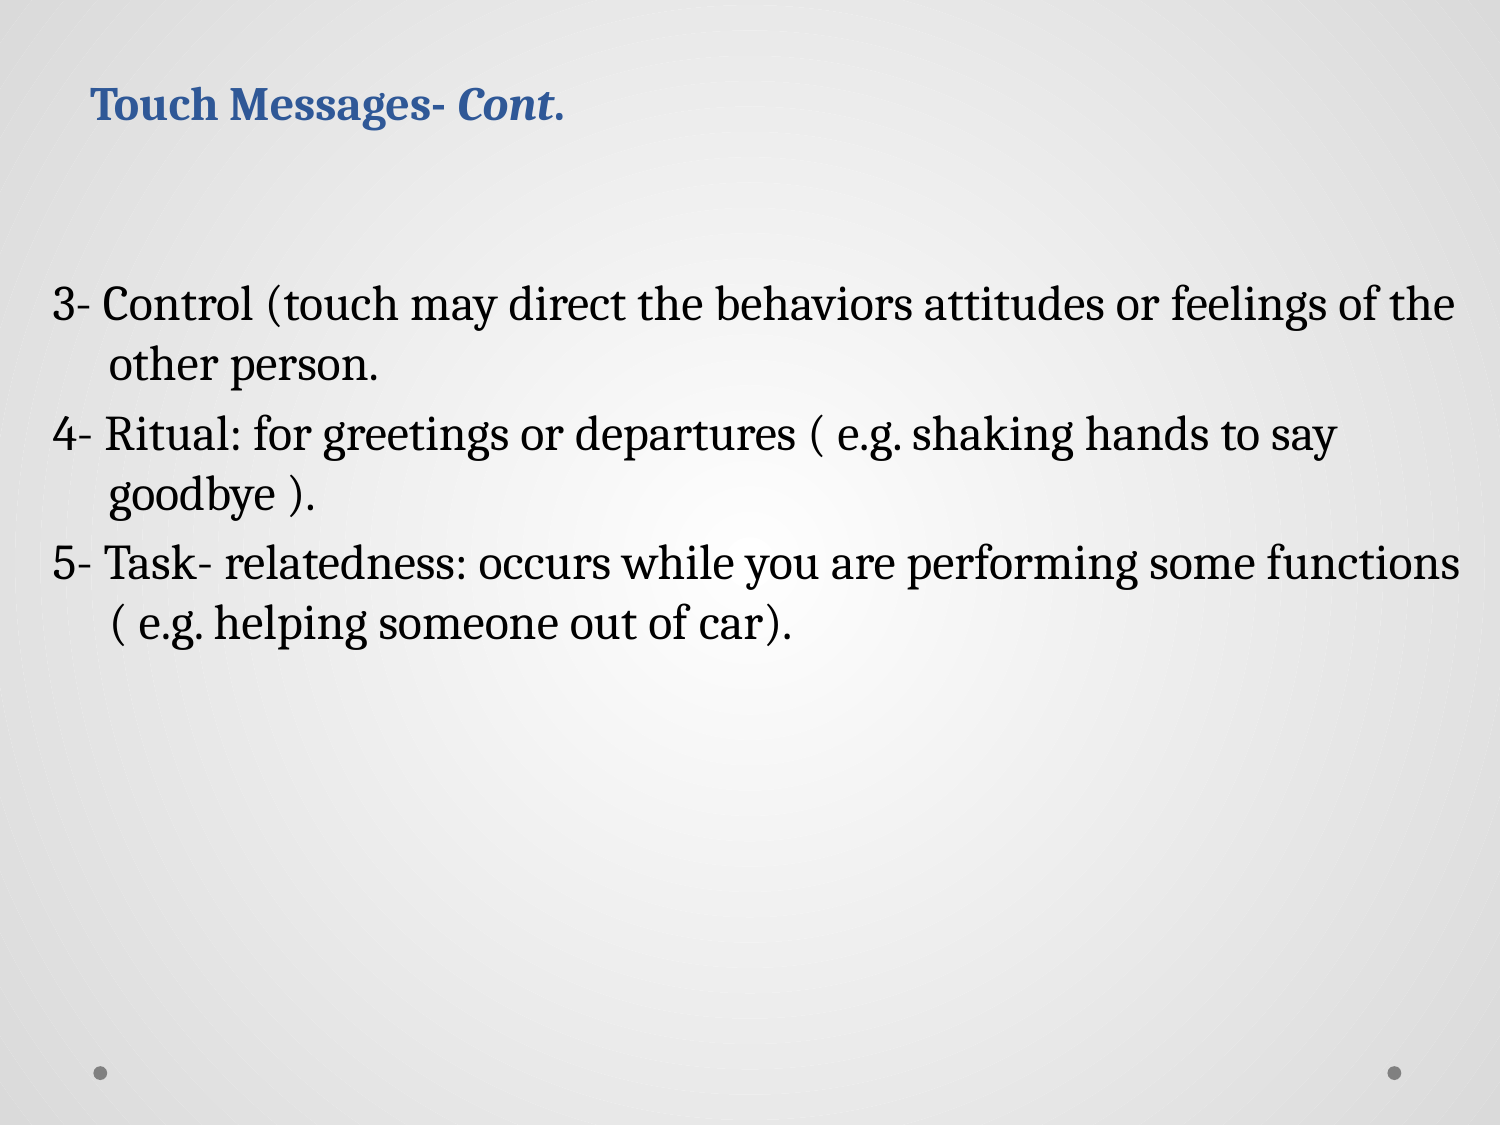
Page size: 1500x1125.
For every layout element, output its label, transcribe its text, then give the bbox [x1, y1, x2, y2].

list 3- Control (touch may direct the behaviors attitudes or feelings of the other person. 4- Ritual: for greetings or departures ( e.g. shaking hands to say goodbye ). 5- Task- relatedness: occurs while you are performing some functions ( e.g. helping someone out of car). [37, 262, 1488, 1063]
title Touch Messages- Cont. [75, 45, 1425, 138]
